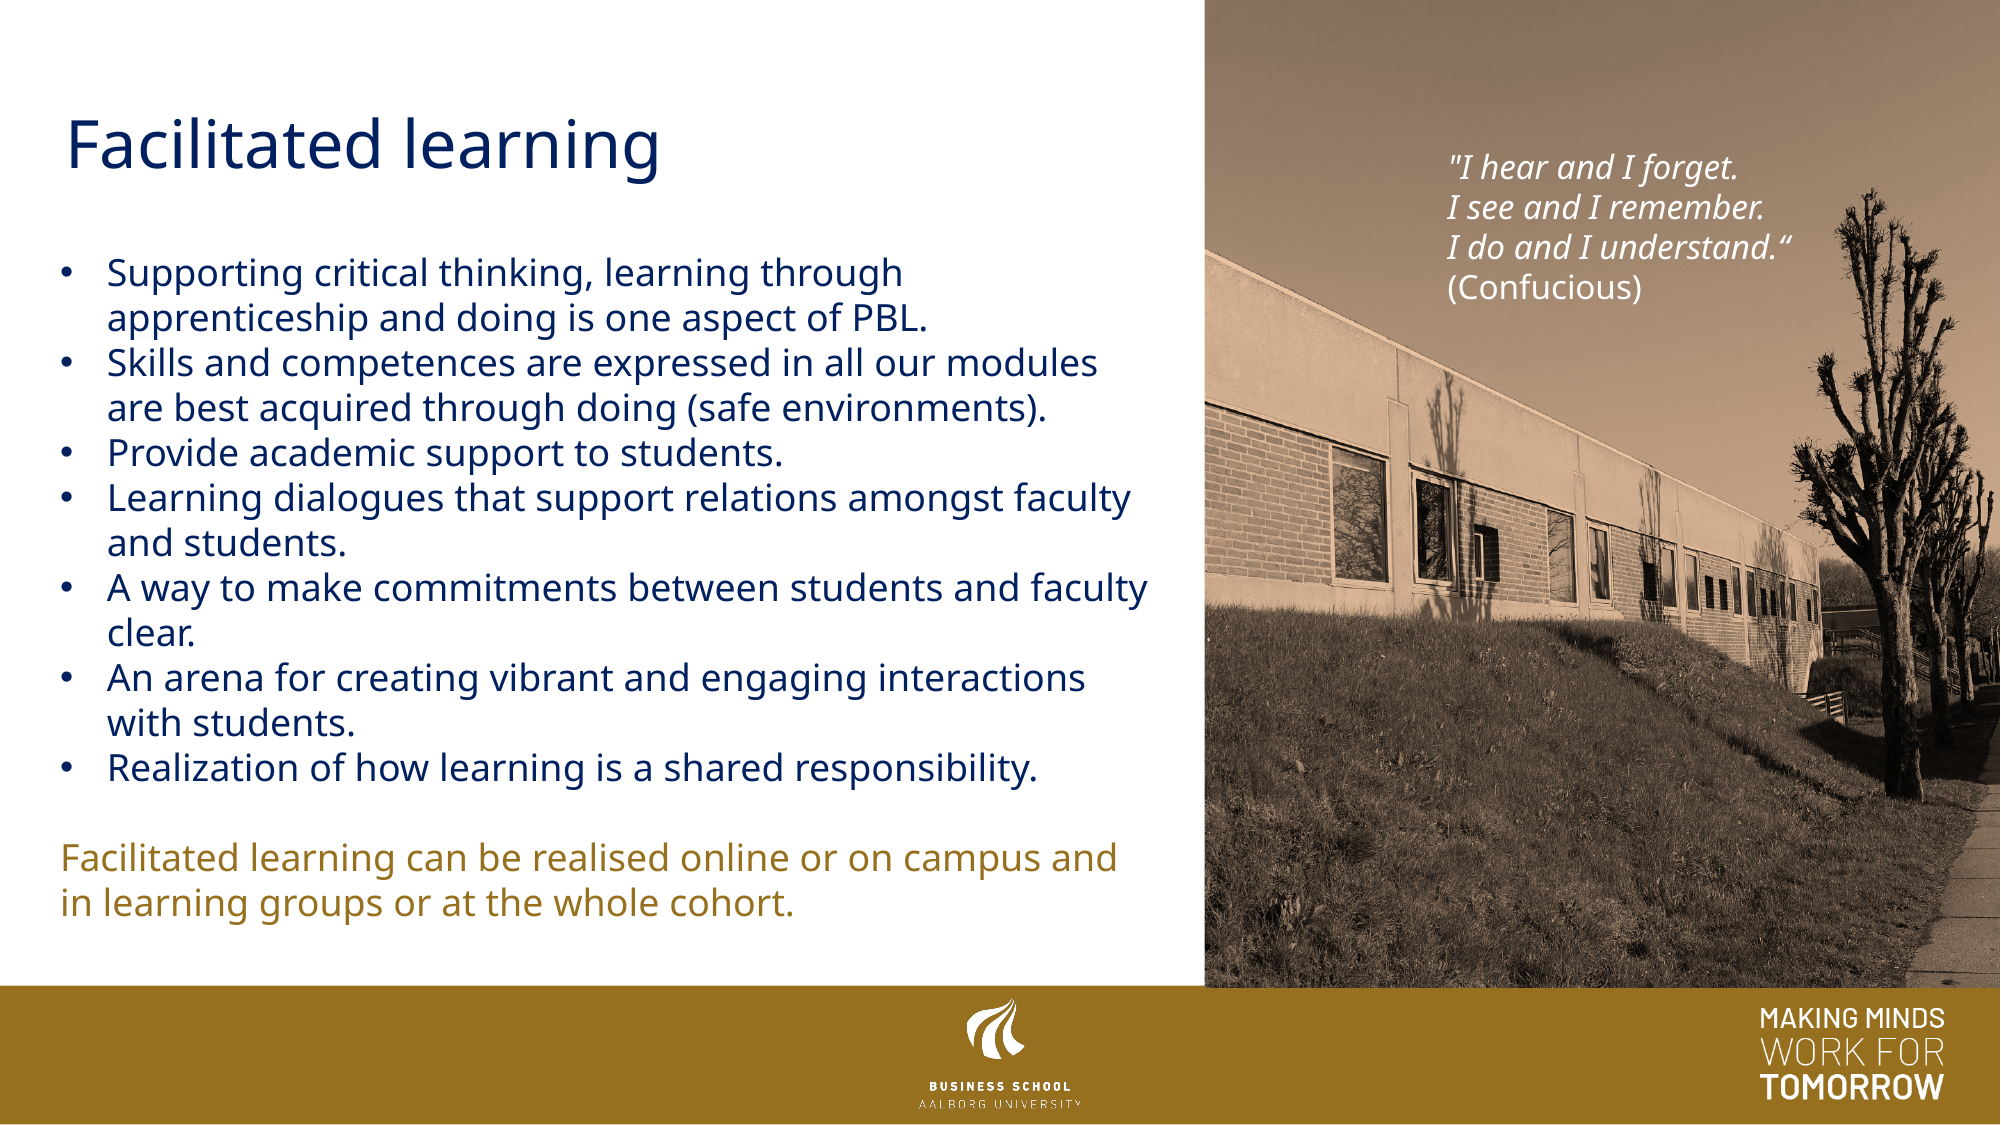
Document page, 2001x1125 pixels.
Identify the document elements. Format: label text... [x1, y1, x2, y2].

text_box Supporting critical thinking, learning through apprenticeship and doing is one aspect of PBL. Skills and competences are expressed in all our modules are best acquired through doing (safe environments). Provide academic support to students. Learning dialogues that support relations amongst faculty and students. A way to make commitments between students and faculty clear. An arena for creating vibrant and engaging interactions with students. Realization of how learning is a shared responsibility. Facilitated learning can be realised online or on campus and in learning groups or at the whole cohort. [45, 241, 1169, 931]
title Facilitated learning [65, 79, 1204, 346]
picture [1758, 1003, 1946, 1107]
picture [919, 997, 1081, 1109]
picture [1204, 0, 2000, 988]
